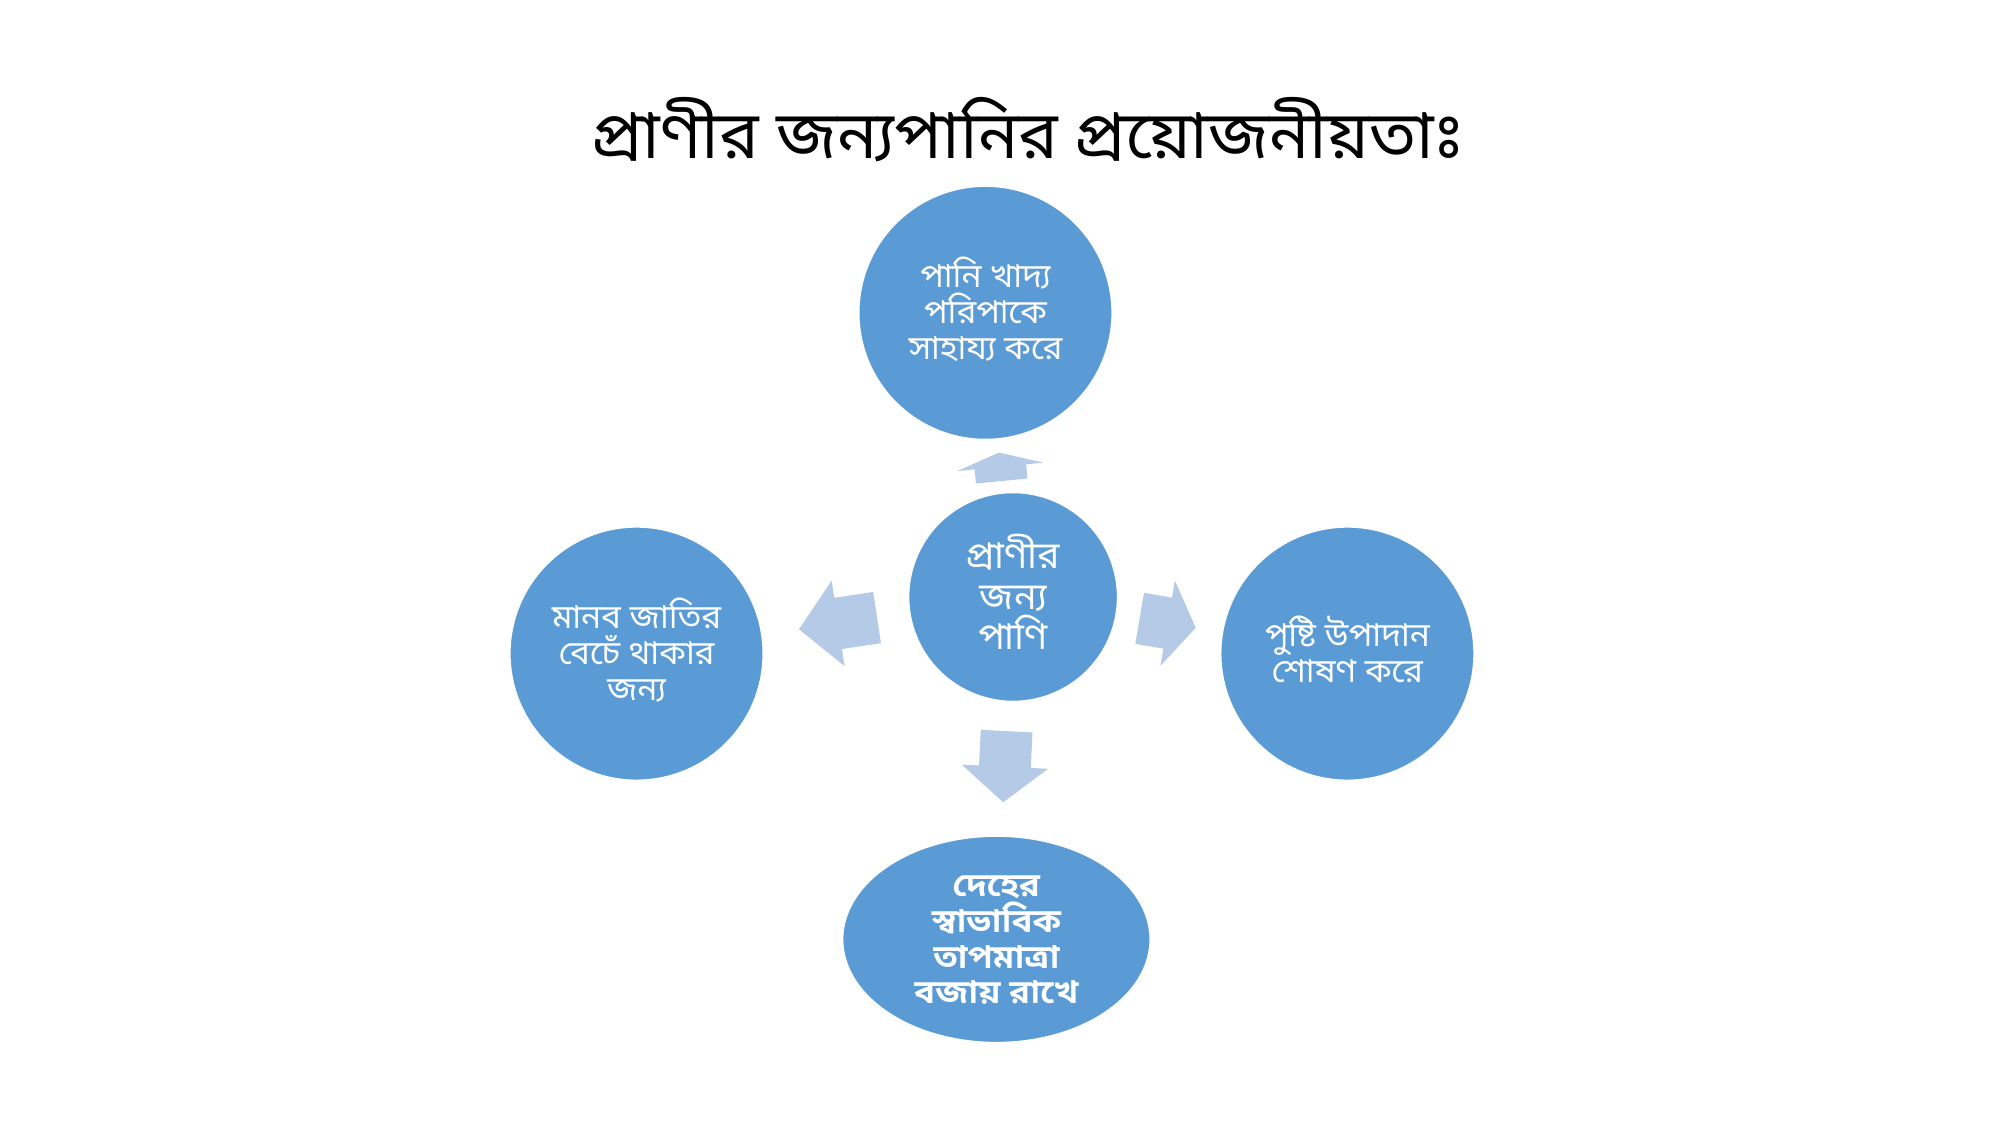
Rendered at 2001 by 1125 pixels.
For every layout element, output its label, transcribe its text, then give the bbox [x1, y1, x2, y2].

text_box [154, 158, 1830, 1125]
text_box প্রাণীর জন্যপানির প্রয়োজনীয়তাঃ [577, 84, 1812, 158]
